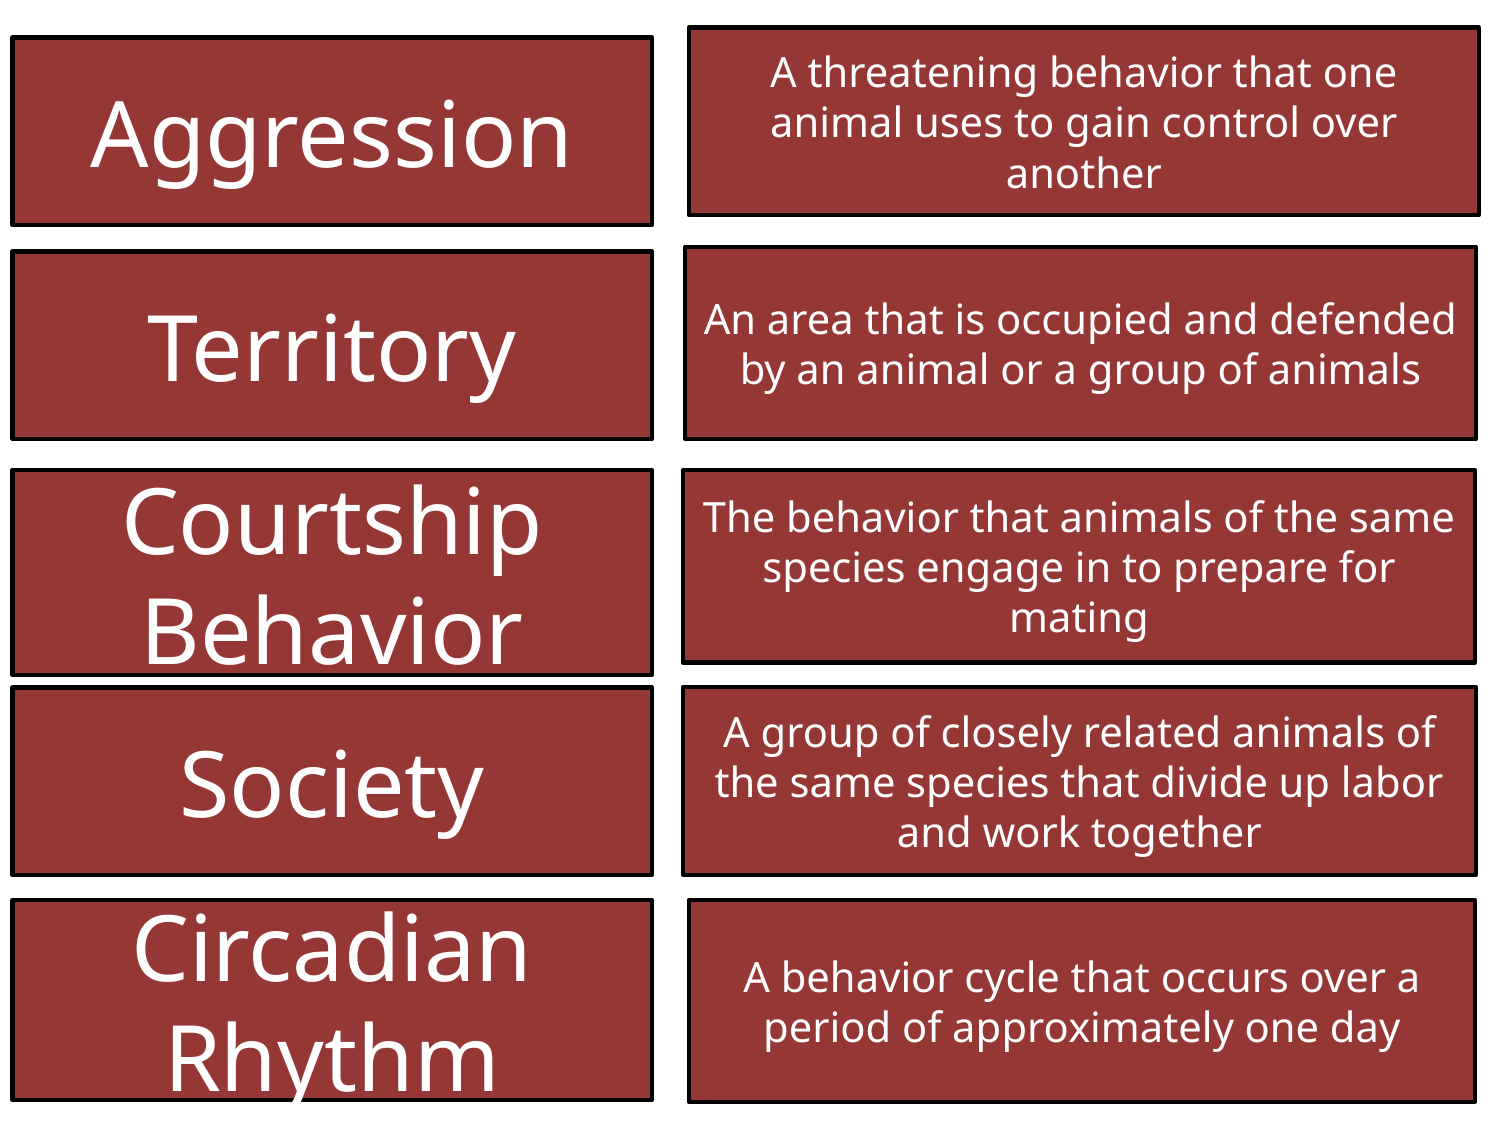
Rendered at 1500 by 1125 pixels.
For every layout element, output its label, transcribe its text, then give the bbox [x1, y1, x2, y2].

text_box Territory [10, 249, 654, 441]
text_box Circadian Rhythm [10, 898, 654, 1102]
text_box Society [10, 685, 654, 877]
text_box A behavior cycle that occurs over a period of approximately one day [687, 898, 1477, 1104]
text_box Aggression [10, 35, 654, 227]
text_box A threatening behavior that one animal uses to gain control over another [687, 25, 1481, 217]
text_box An area that is occupied and defended by an animal or a group of animals [683, 245, 1478, 441]
text_box The behavior that animals of the same species engage in to prepare for mating [681, 468, 1477, 665]
text_box Courtship Behavior [10, 468, 654, 677]
text_box A group of closely related animals of the same species that divide up labor and work together [681, 685, 1478, 877]
